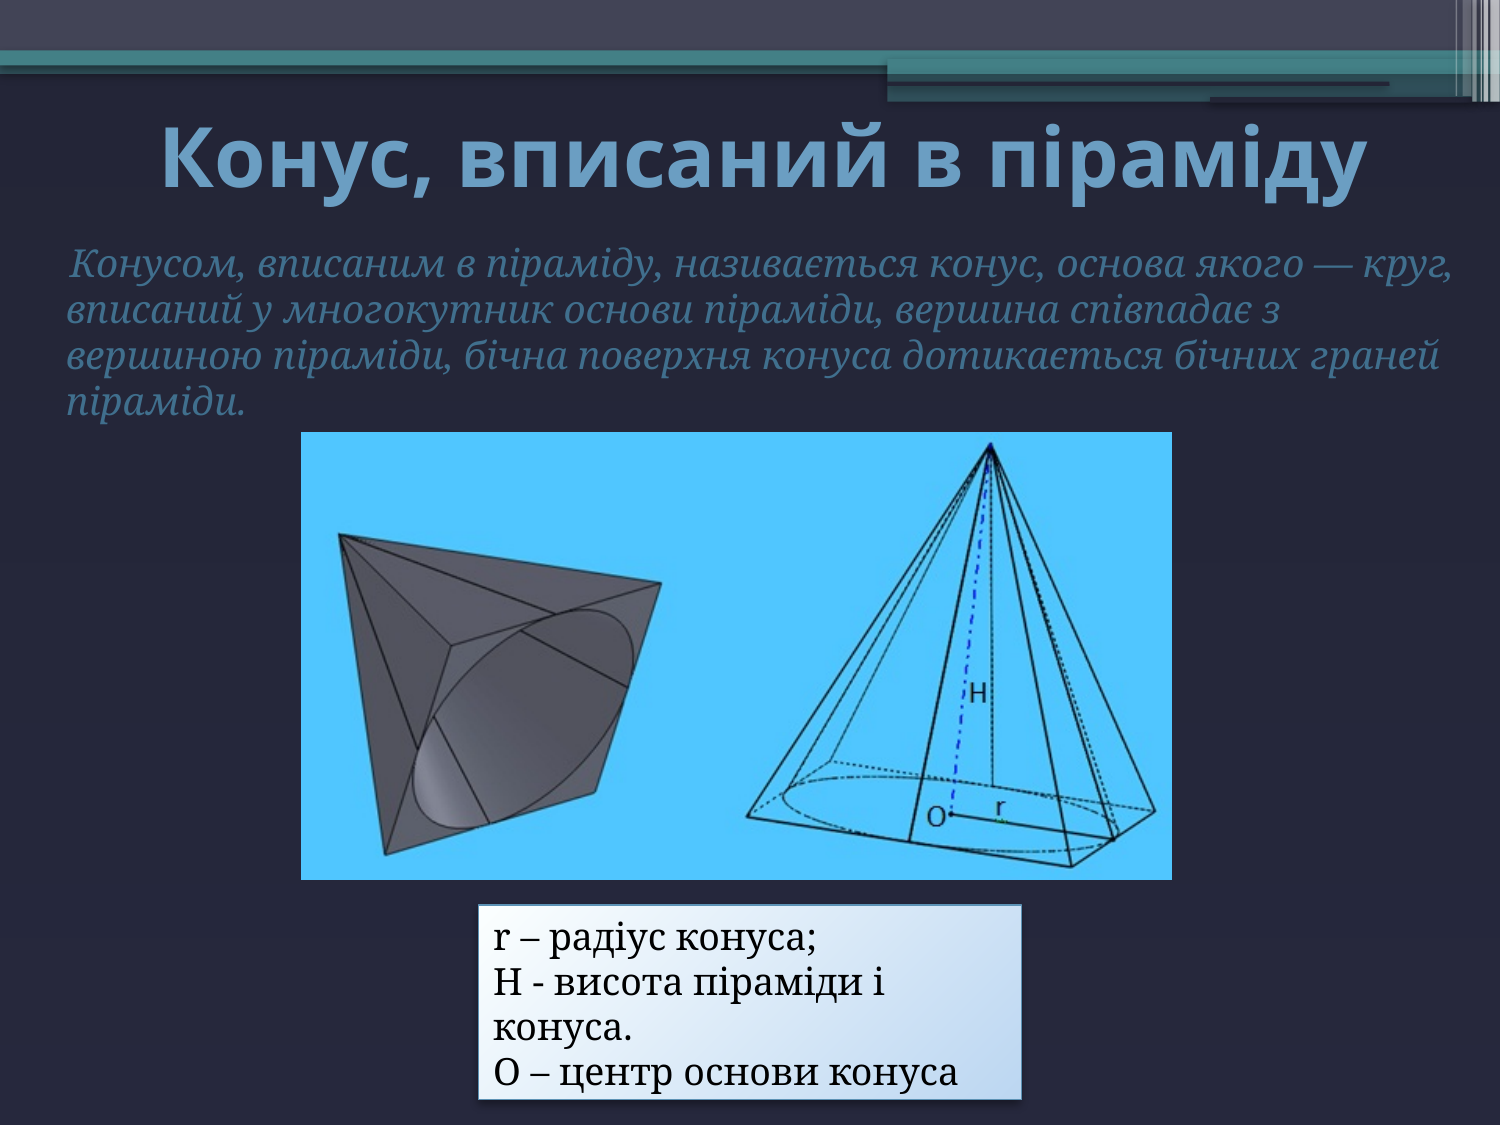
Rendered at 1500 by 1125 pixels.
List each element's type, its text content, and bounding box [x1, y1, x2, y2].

list Конусом, вписаним в піраміду, називається конус, основа якого — круг, вписаний у многокутник основи піраміди, вершина співпадає з вершиною піраміди, бічна поверхня конуса дотикається бічних граней піраміди. [0, 231, 1500, 433]
title Конус, вписаний в піраміду [88, 66, 1439, 231]
picture [300, 432, 1172, 880]
text_box r – радіус конуса; Н - висота піраміди і конуса. О – центр основи конуса [478, 904, 1022, 1100]
